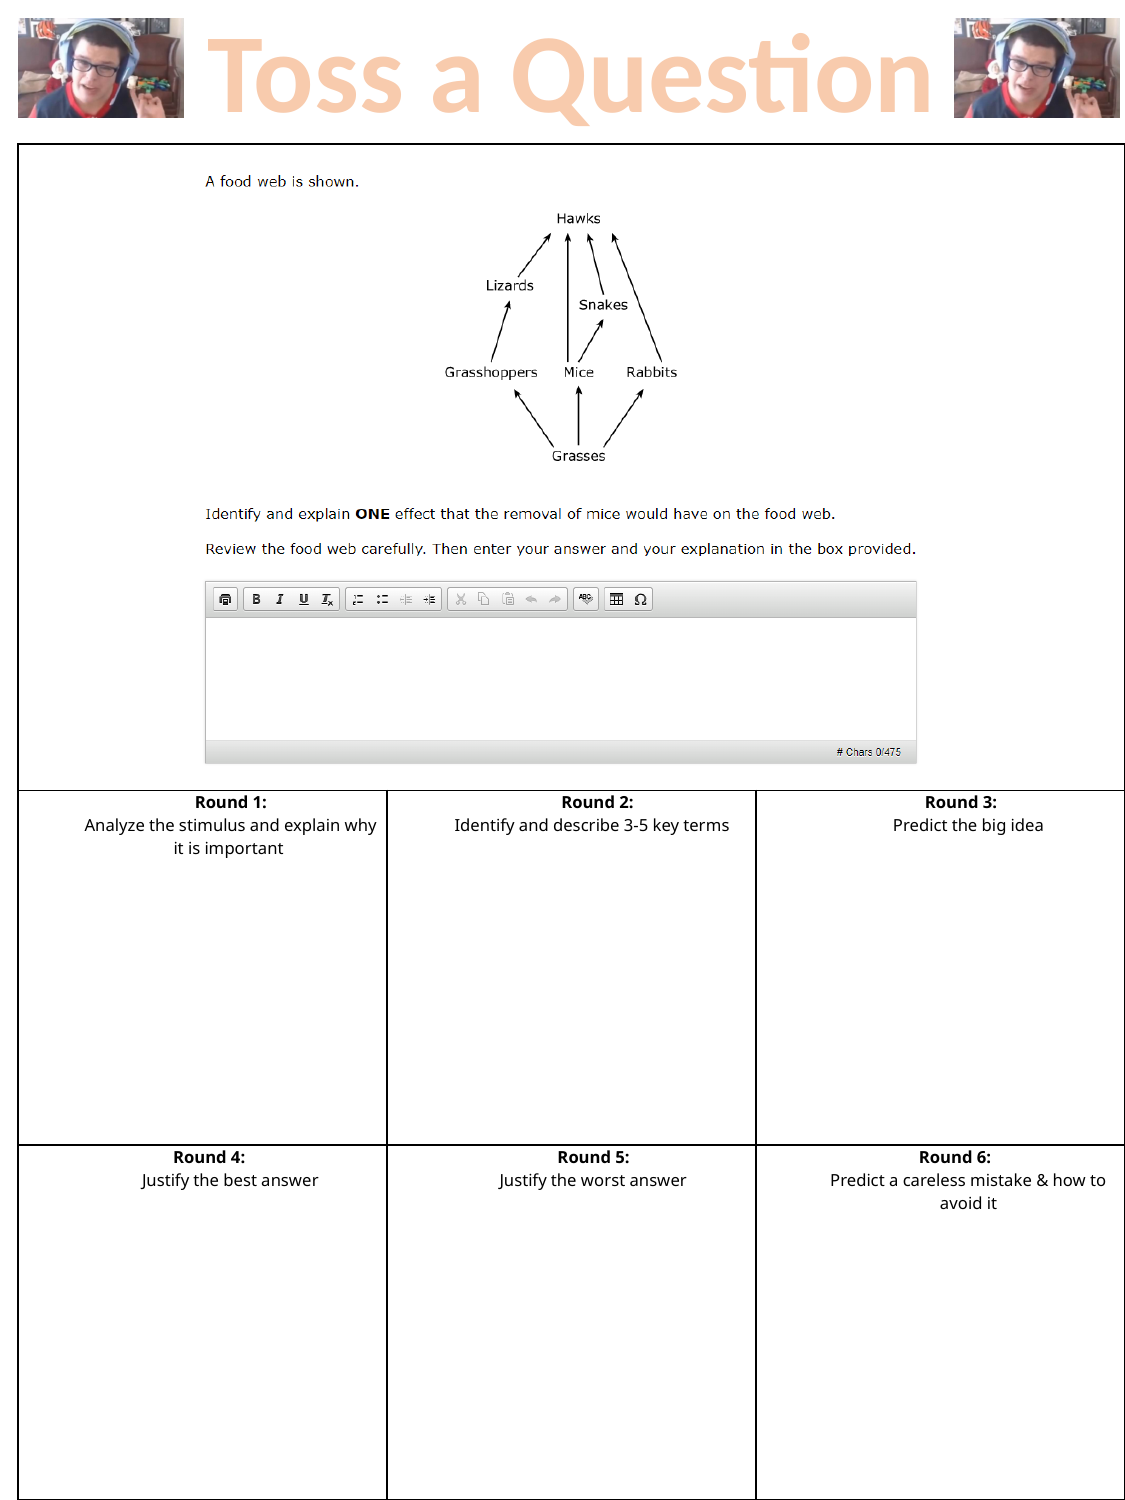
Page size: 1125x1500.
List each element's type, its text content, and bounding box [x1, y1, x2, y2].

table_cell Round 3: Predict the big idea [757, 791, 1124, 1144]
table_header [19, 145, 1124, 790]
picture [162, 169, 962, 775]
table_cell Round 4: Justify the best answer [19, 1146, 386, 1499]
table_cell Round 5: Justify the worst answer [388, 1146, 755, 1499]
table_cell Round 2: Identify and describe 3-5 key terms [388, 791, 755, 1144]
table_cell Round 6: Predict a careless mistake & how to avoid it [757, 1146, 1124, 1499]
picture [954, 18, 1120, 118]
picture [18, 18, 184, 118]
table_cell Round 1: Analyze the stimulus and explain why it is important [19, 791, 386, 1144]
text_box Toss a Question [192, 0, 951, 143]
